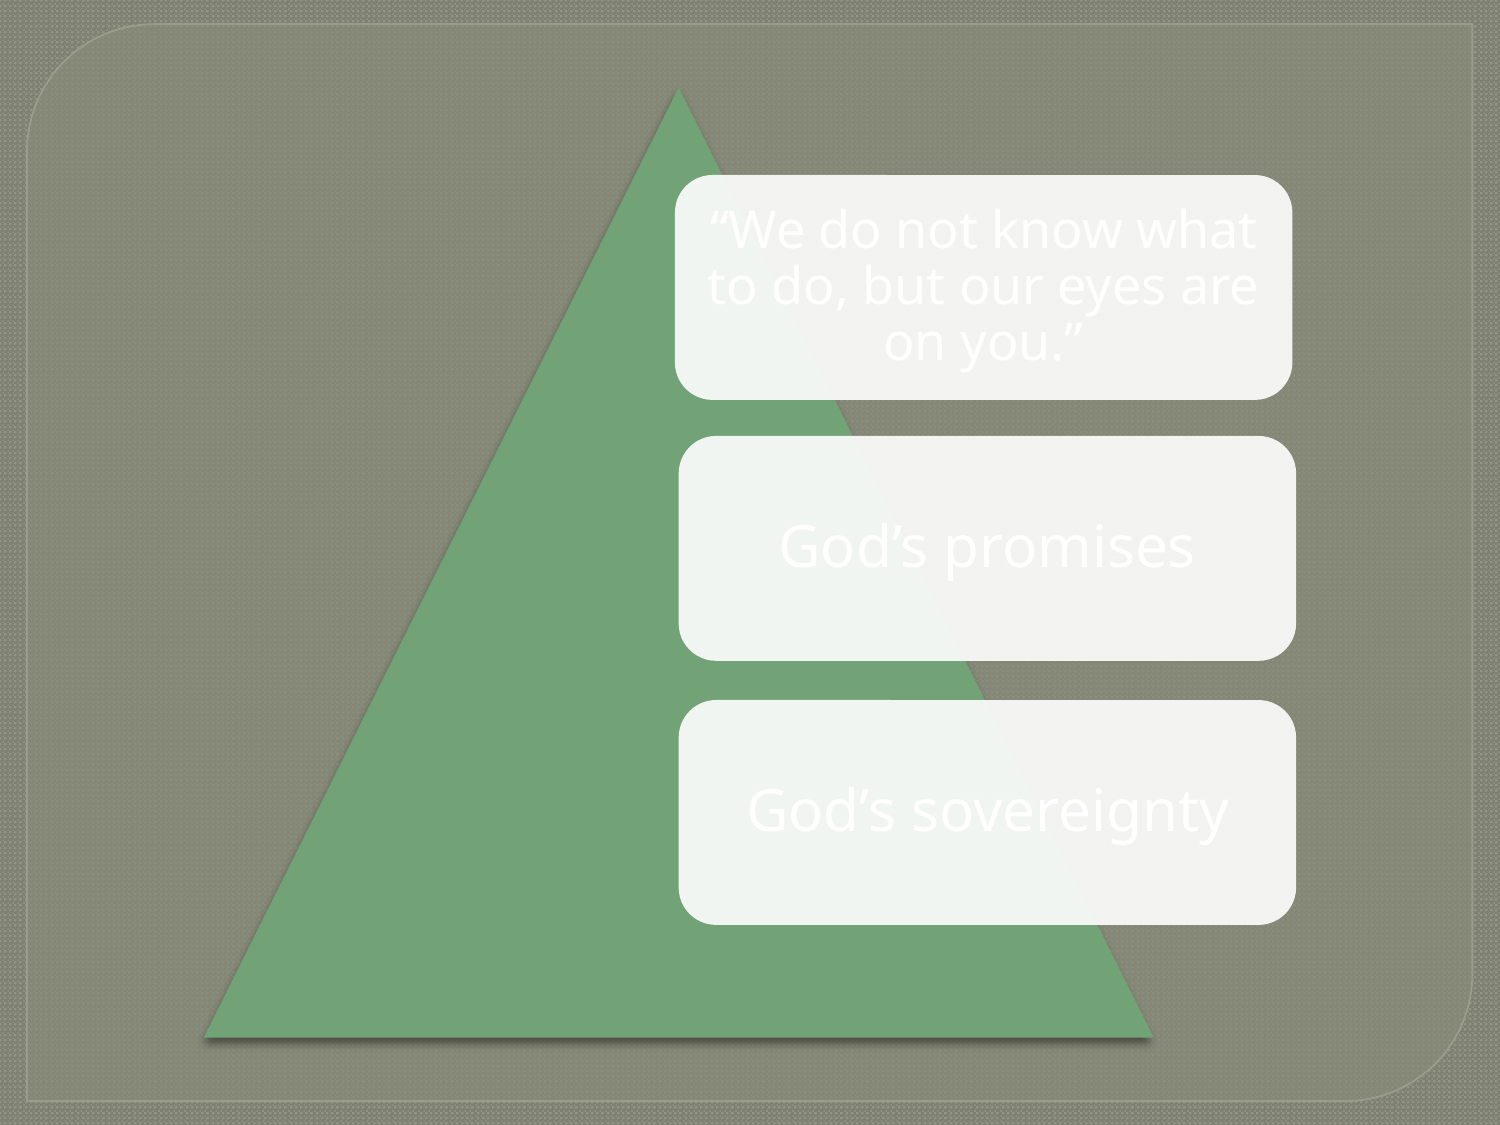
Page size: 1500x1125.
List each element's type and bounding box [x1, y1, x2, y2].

text_box [149, 87, 1351, 1038]
